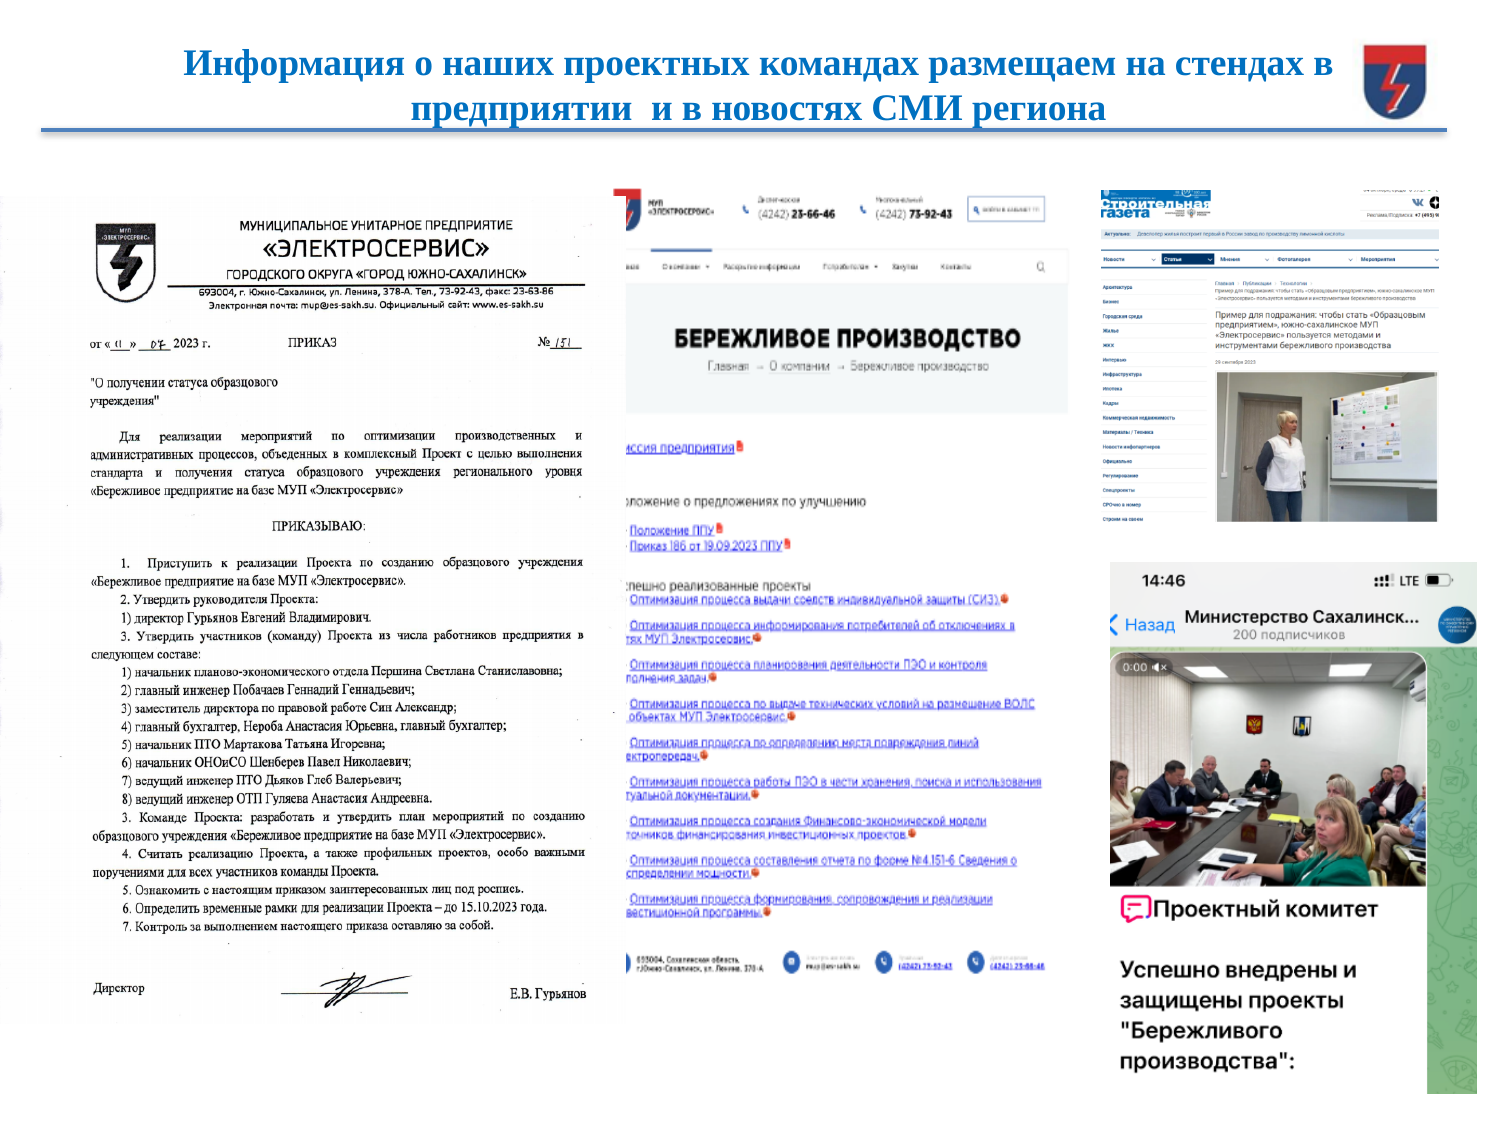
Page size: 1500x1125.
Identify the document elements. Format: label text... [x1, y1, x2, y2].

text_box Информация о наших проектных командах размещаем на стендах в предприятии и в новостях СМИ региона [153, 30, 1349, 129]
picture [0, 184, 1072, 1024]
picture [1101, 190, 1439, 522]
picture [1110, 562, 1477, 1095]
picture [1351, 30, 1439, 129]
